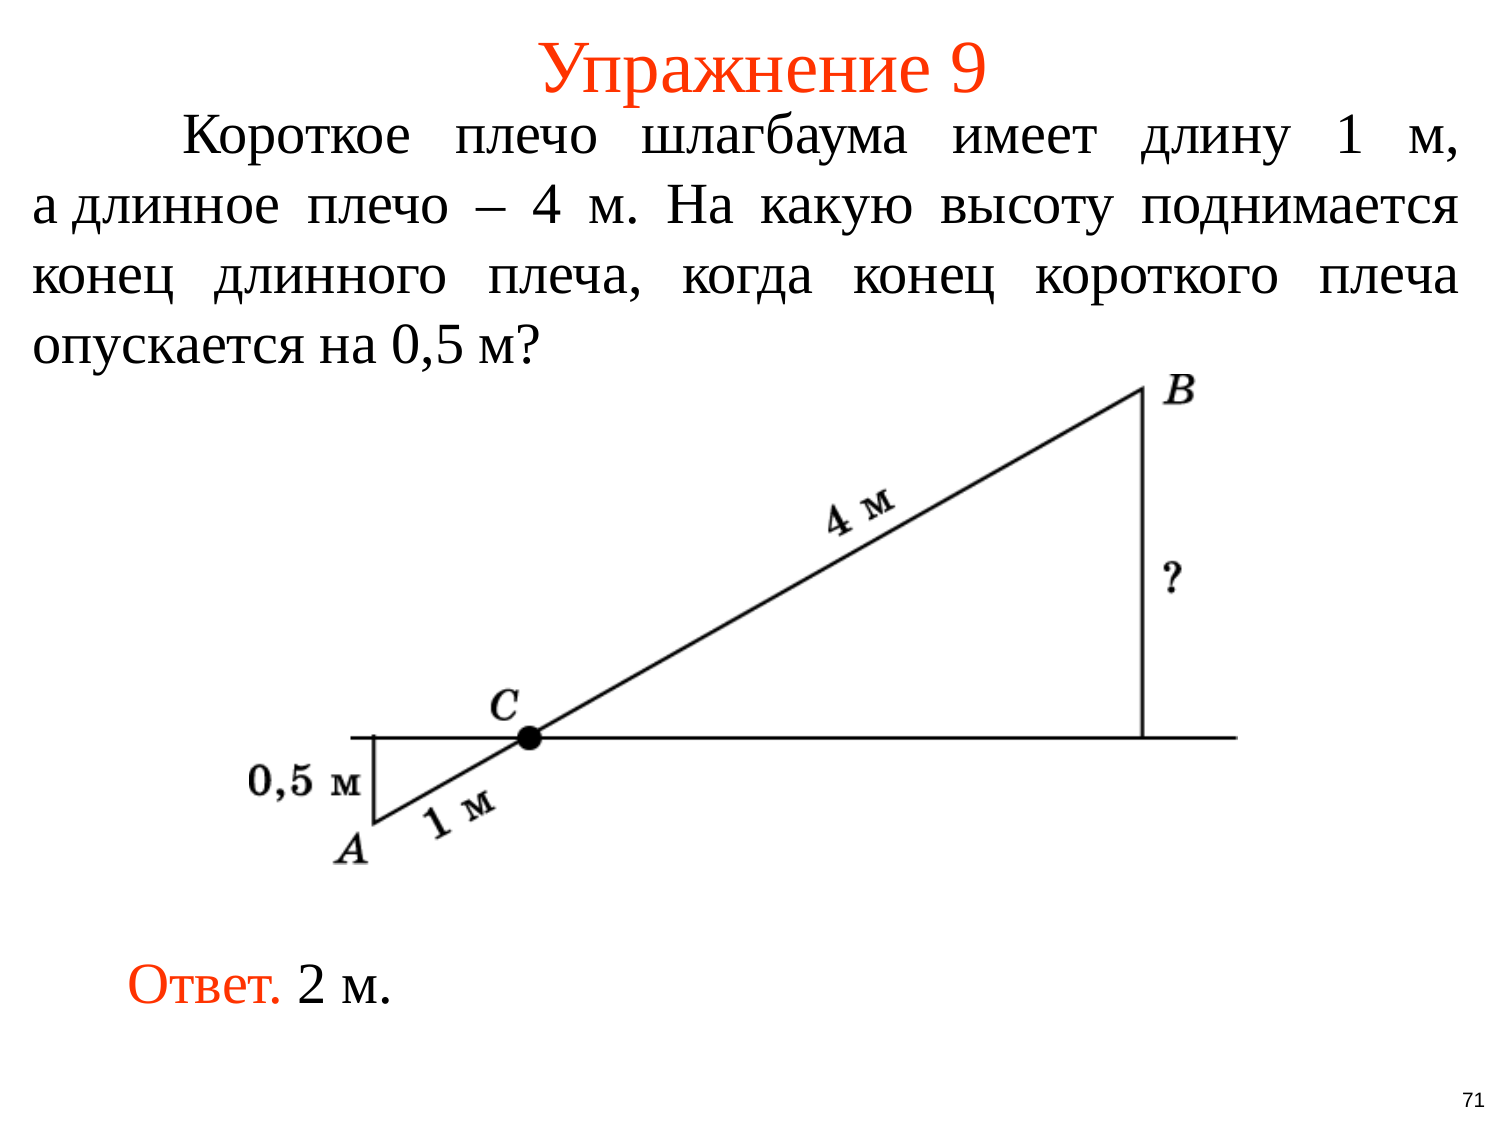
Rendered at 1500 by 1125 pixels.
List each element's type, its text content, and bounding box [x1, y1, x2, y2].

slide_number 71 [1417, 1079, 1500, 1125]
text_box Ответ. 2 м. [112, 937, 700, 1023]
picture [249, 374, 1238, 865]
text_box Короткое плечо шлагбаума имеет длину 1 м, а длинное плечо – 4 м. На какую высоту поднимается конец длинного плеча, когда конец короткого плеча опускается на 0,5 м? [17, 87, 1475, 383]
title Упражнение 9 [125, 24, 1400, 87]
